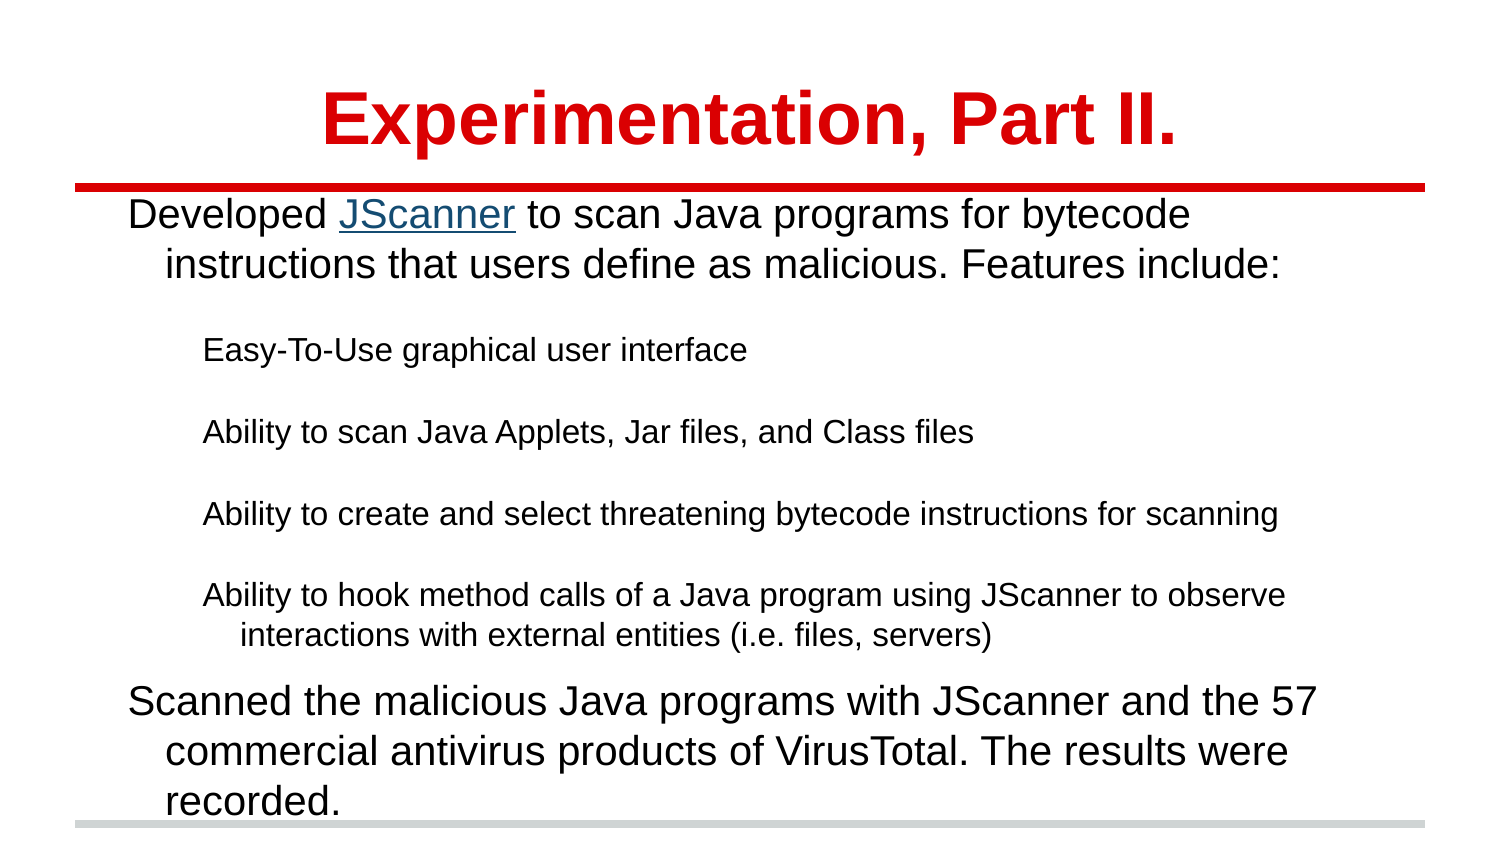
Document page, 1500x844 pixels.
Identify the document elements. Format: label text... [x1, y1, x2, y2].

list Developed JScanner to scan Java programs for bytecode instructions that users define as malicious. Features include: Easy-To-Use graphical user interface Ability to scan Java Applets, Jar files, and Class files Ability to create and select threatening bytecode instructions for scanning Ability to hook method calls of a Java program using JScanner to observe interactions with external entities (i.e. files, servers) Scanned the malicious Java programs with JScanner and the 57 commercial antivirus products of VirusTotal. The results were recorded. [75, 171, 1425, 783]
title Experimentation, Part II. [75, 33, 1425, 171]
